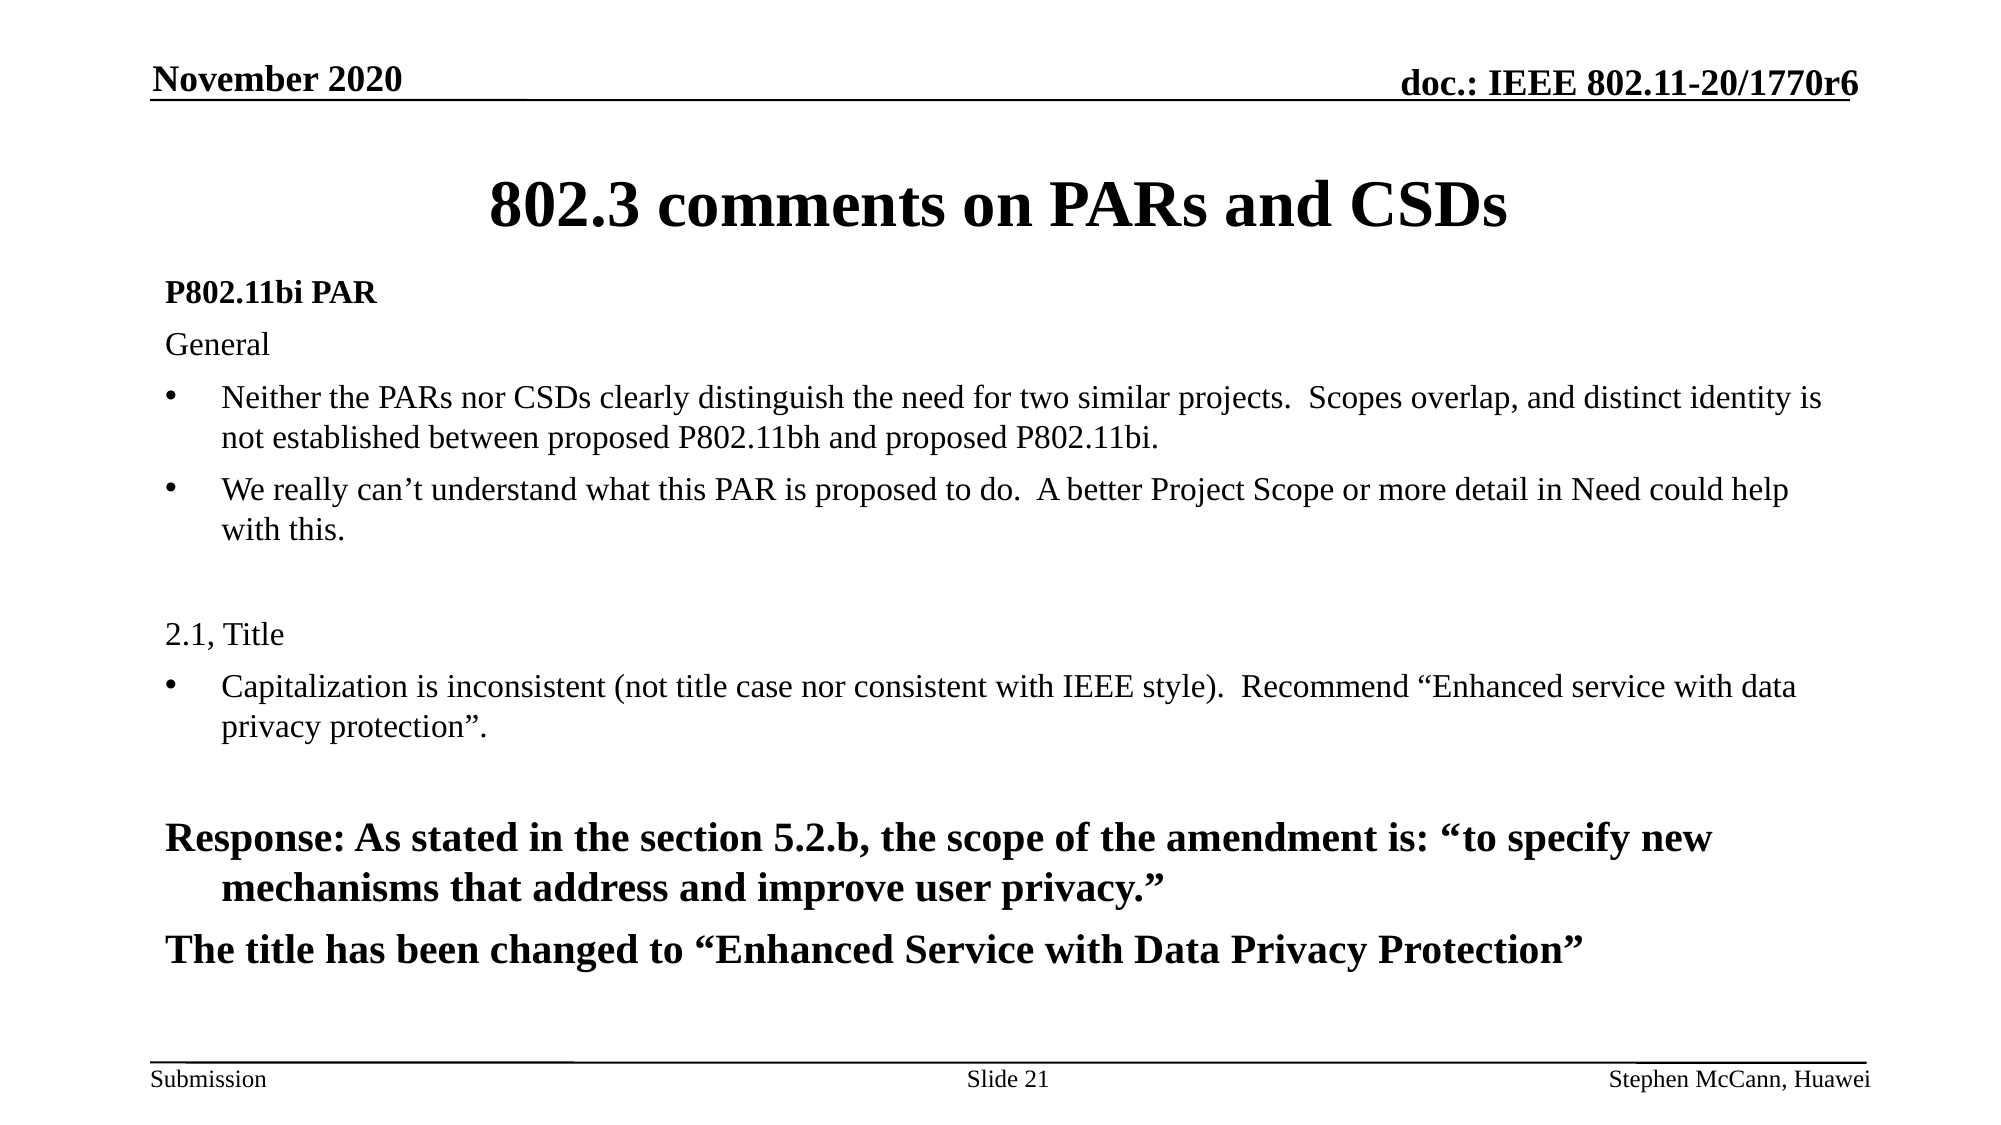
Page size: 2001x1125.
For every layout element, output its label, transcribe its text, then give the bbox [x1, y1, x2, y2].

slide_number Slide 21 [950, 1061, 1067, 1123]
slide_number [152, 54, 563, 100]
footer Stephen McCann, Huawei [1174, 1061, 1872, 1093]
title 802.3 comments on PARs and CSDs [149, 112, 1850, 262]
list P802.11bi PAR General Neither the PARs nor CSDs clearly distinguish the need for two similar projects. Scopes overlap, and distinct identity is not established between proposed P802.11bh and proposed P802.11bi. We really can’t understand what this PAR is proposed to do. A better Project Scope or more detail in Need could help with this. 2.1, Title Capitalization is inconsistent (not title case nor consistent with IEEE style). Recommend “Enhanced service with data privacy protection”. Response: As stated in the section 5.2.b, the scope of the amendment is: “to specify new mechanisms that address and improve user privacy.” The title has been changed to “Enhanced Service with Data Privacy Protection” [149, 262, 1850, 1013]
